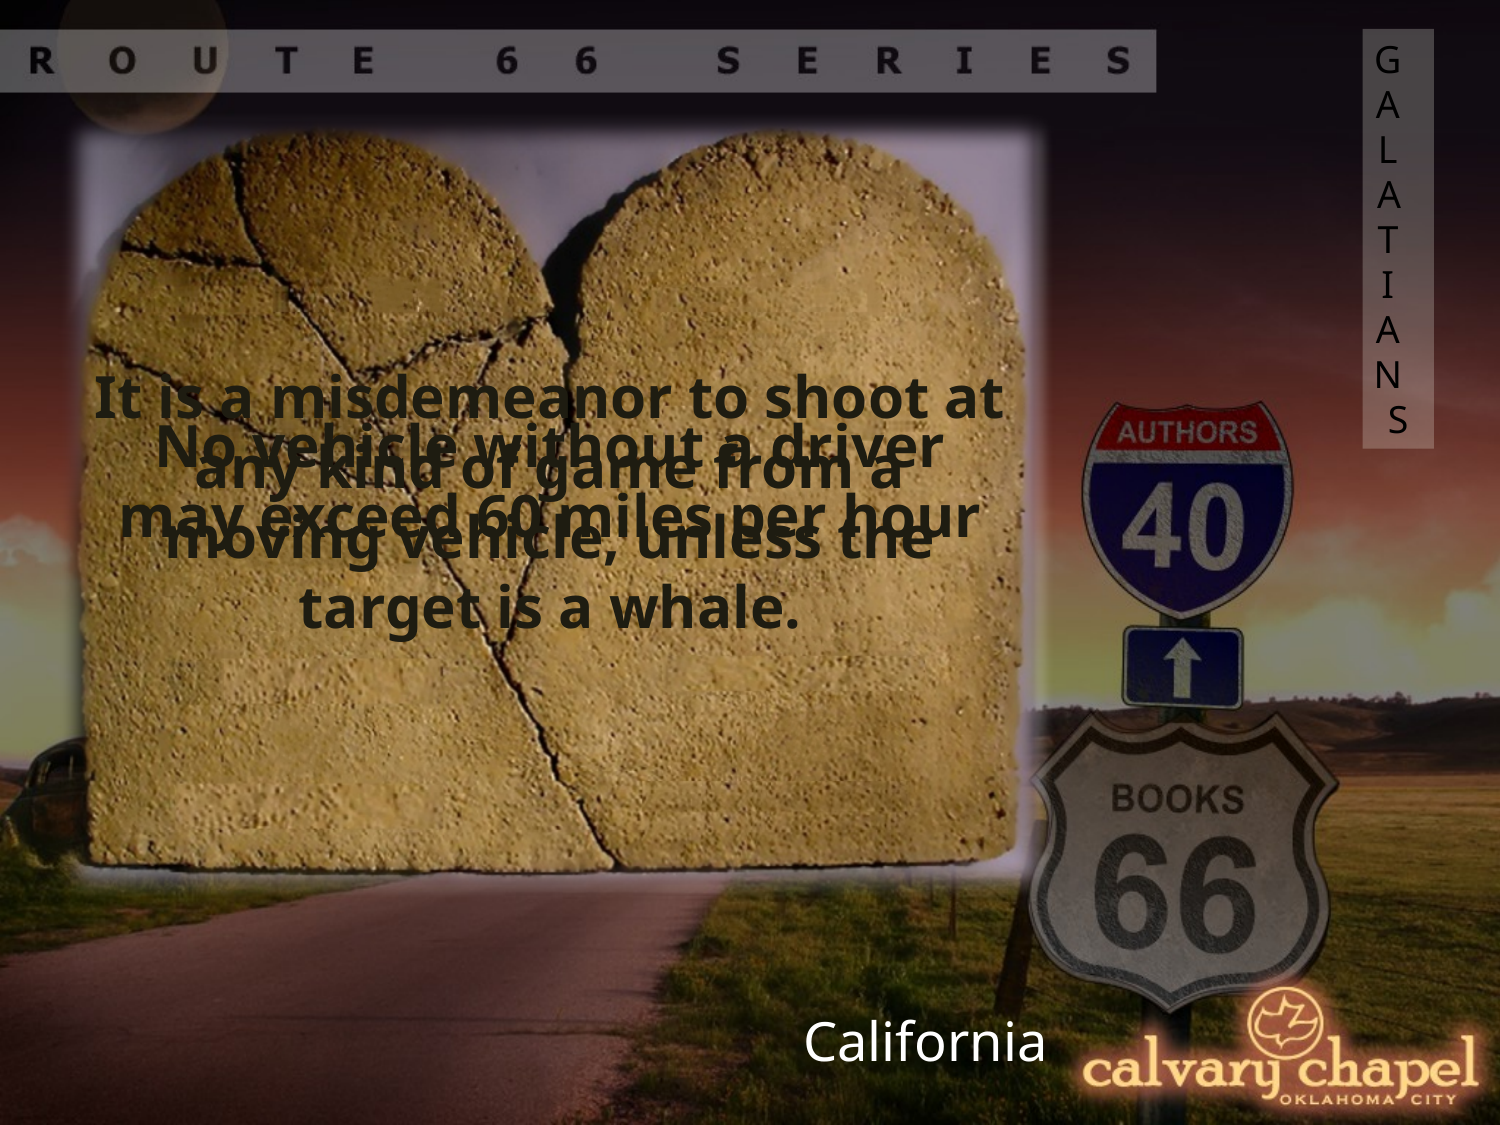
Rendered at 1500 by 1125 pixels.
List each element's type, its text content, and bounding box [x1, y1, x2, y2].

picture [0, 0, 1500, 1125]
text_box GALATIANS [1362, 28, 1434, 449]
text_box California [74, 999, 1063, 1080]
